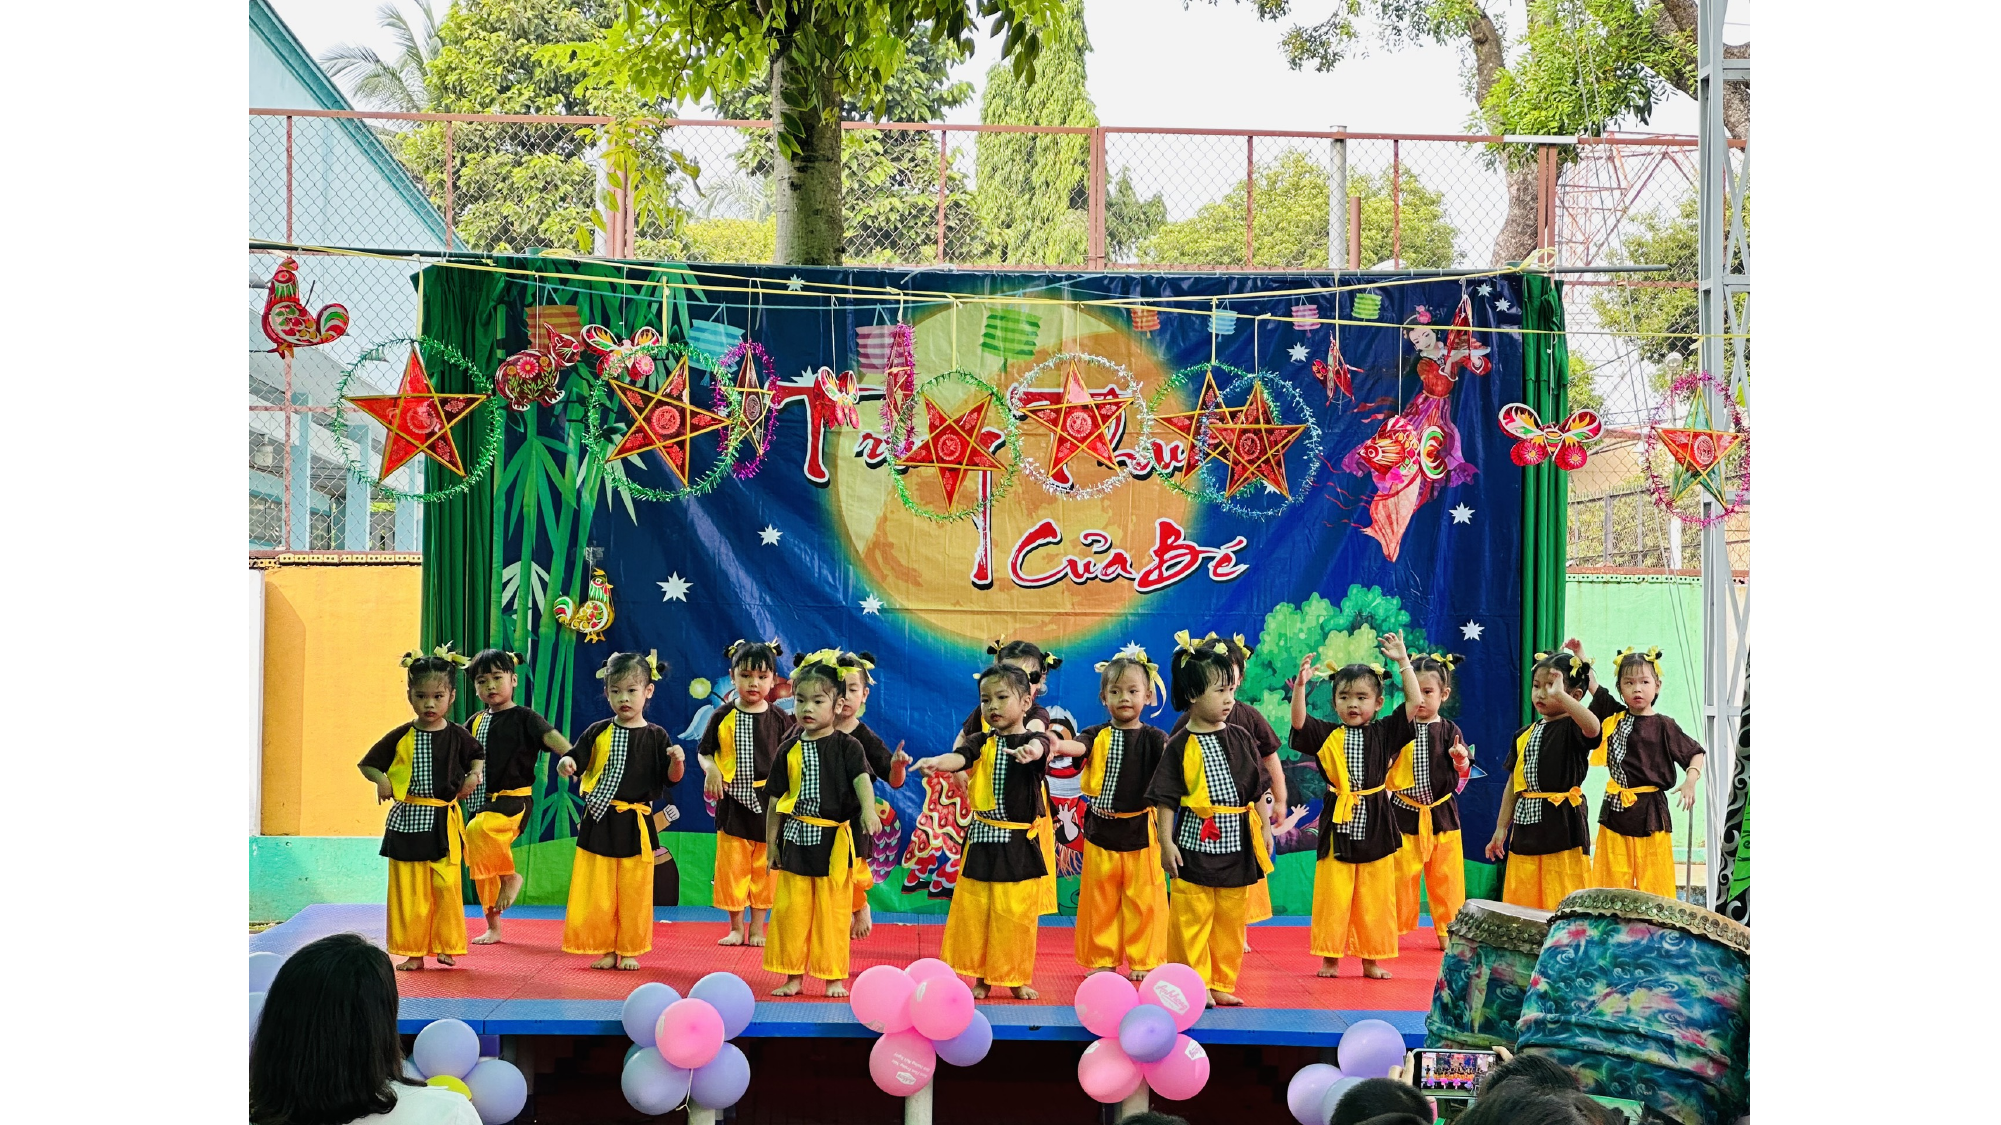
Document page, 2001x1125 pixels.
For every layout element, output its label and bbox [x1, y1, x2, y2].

picture [249, 0, 1750, 1125]
